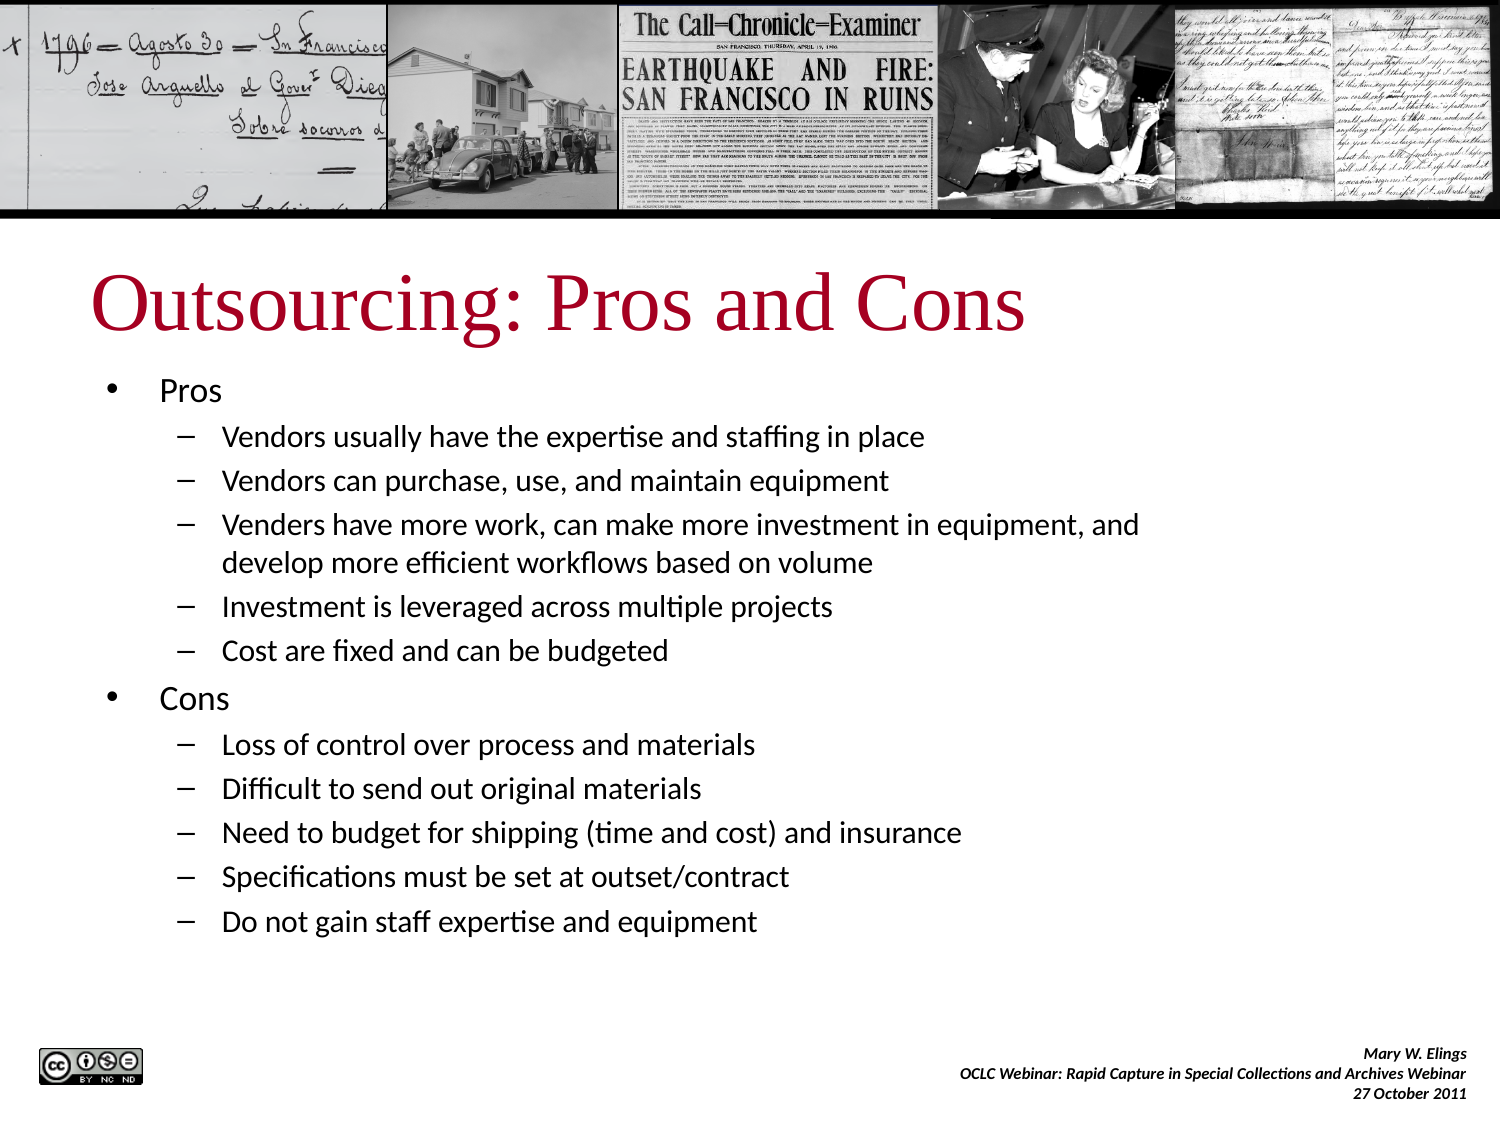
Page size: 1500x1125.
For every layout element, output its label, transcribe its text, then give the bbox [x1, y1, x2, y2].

list Pros Vendors usually have the expertise and staffing in place Vendors can purchase, use, and maintain equipment Venders have more work, can make more investment in equipment, and develop more efficient workflows based on volume Investment is leveraged across multiple projects Cost are fixed and can be budgeted Cons Loss of control over process and materials Difficult to send out original materials Need to budget for shipping (time and cost) and insurance Specifications must be set at outset/contract Do not gain staff expertise and equipment [91, 373, 1263, 952]
picture [39, 1048, 143, 1085]
text_box Outsourcing: Pros and Cons [74, 222, 1425, 373]
title Outsourcing: Pros and Cons [617, 218, 1425, 222]
text_box Mary W. Elings OCLC Webinar: Rapid Capture in Special Collections and Archives Webinar 27 October 2011 [20, 1035, 1482, 1110]
picture [0, 0, 1500, 214]
